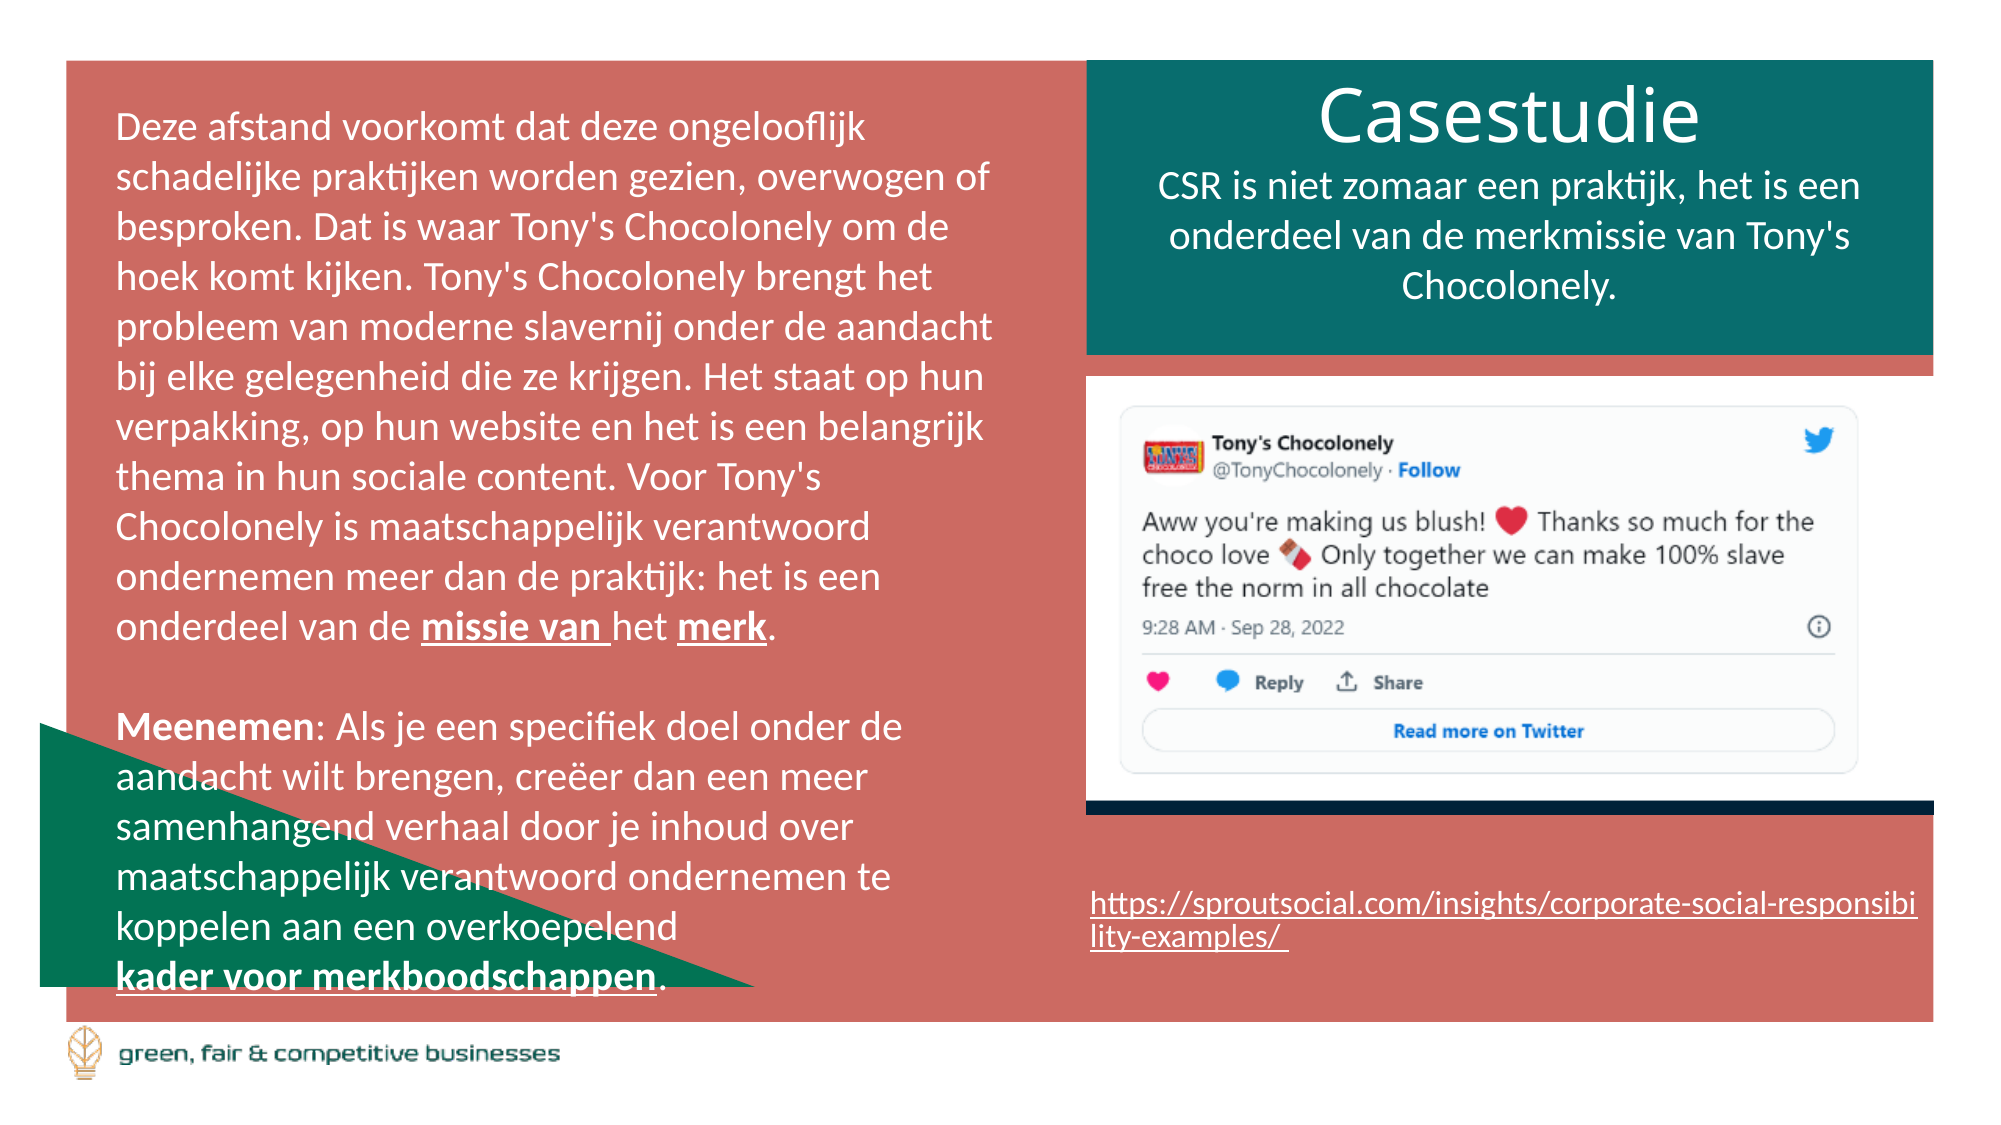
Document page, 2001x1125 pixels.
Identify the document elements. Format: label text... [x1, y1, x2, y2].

list Deze afstand voorkomt dat deze ongelooflijk schadelijke praktijken worden gezien, overwogen of besproken. Dat is waar Tony's Chocolonely om de hoek komt kijken. Tony's Chocolonely brengt het probleem van moderne slavernij onder de aandacht bij elke gelegenheid die ze krijgen. Het staat op hun verpakking, op hun website en het is een belangrijk thema in hun sociale content. Voor Tony's Chocolonely is maatschappelijk verantwoord ondernemen meer dan de praktijk: het is een onderdeel van de missie van het merk. Meenemen: Als je een specifiek doel onder de aandacht wilt brengen, creëer dan een meer samenhangend verhaal door je inhoud over maatschappelijk verantwoord ondernemen te koppelen aan een overkoepelend kader voor merkboodschappen. [100, 91, 1050, 597]
text_box https://sproutsocial.com/insights/corporate-social-responsibility-examples/ [1075, 873, 1934, 929]
picture [1086, 376, 1934, 815]
picture [50, 1012, 567, 1094]
text_box Casestudie CSR is niet zomaar een praktijk, het is een onderdeel van de merkmissie van Tony's Chocolonely. [1086, 60, 1934, 355]
